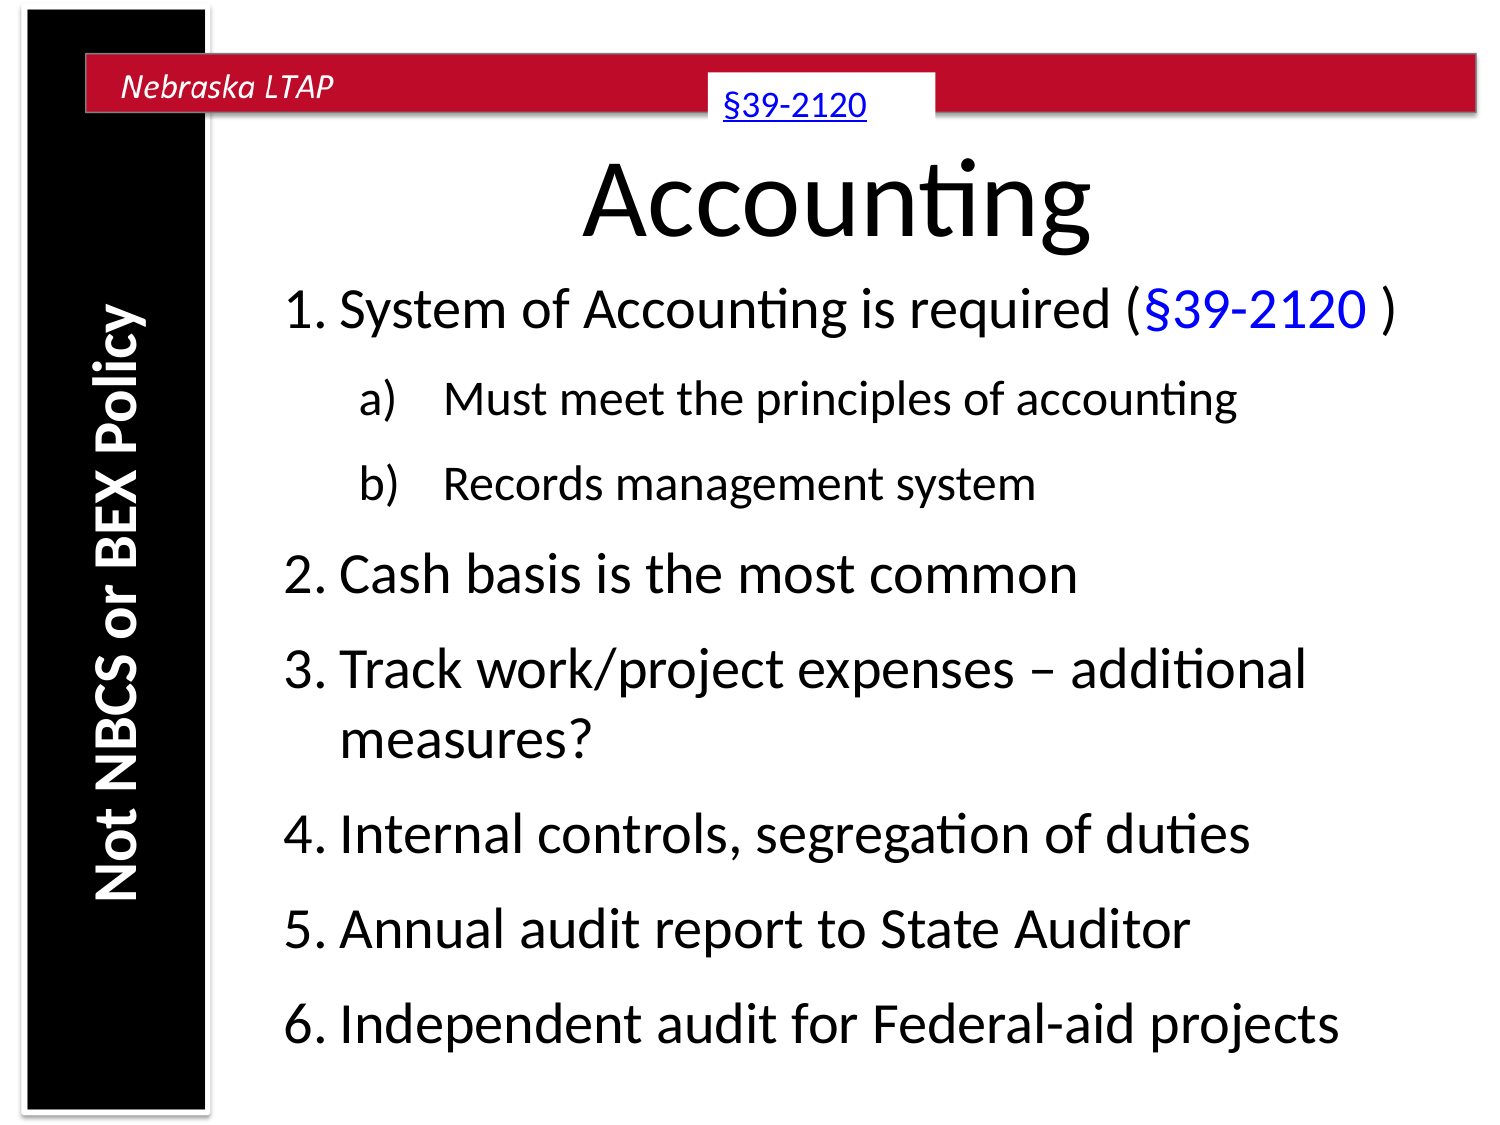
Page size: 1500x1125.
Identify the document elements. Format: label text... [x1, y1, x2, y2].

text_box System of Accounting is required (§39-2120 ) Must meet the principles of accounting Records management system Cash basis is the most common Track work/project expenses – additional measures? Internal controls, segregation of duties Annual audit report to State Auditor Independent audit for Federal-aid projects [268, 263, 1485, 1063]
title Accounting [230, 118, 1446, 265]
text_box Not NBCS or BEX Policy [66, 105, 157, 1103]
text_box §39-2120 [707, 72, 936, 133]
picture [14, 0, 1483, 1125]
